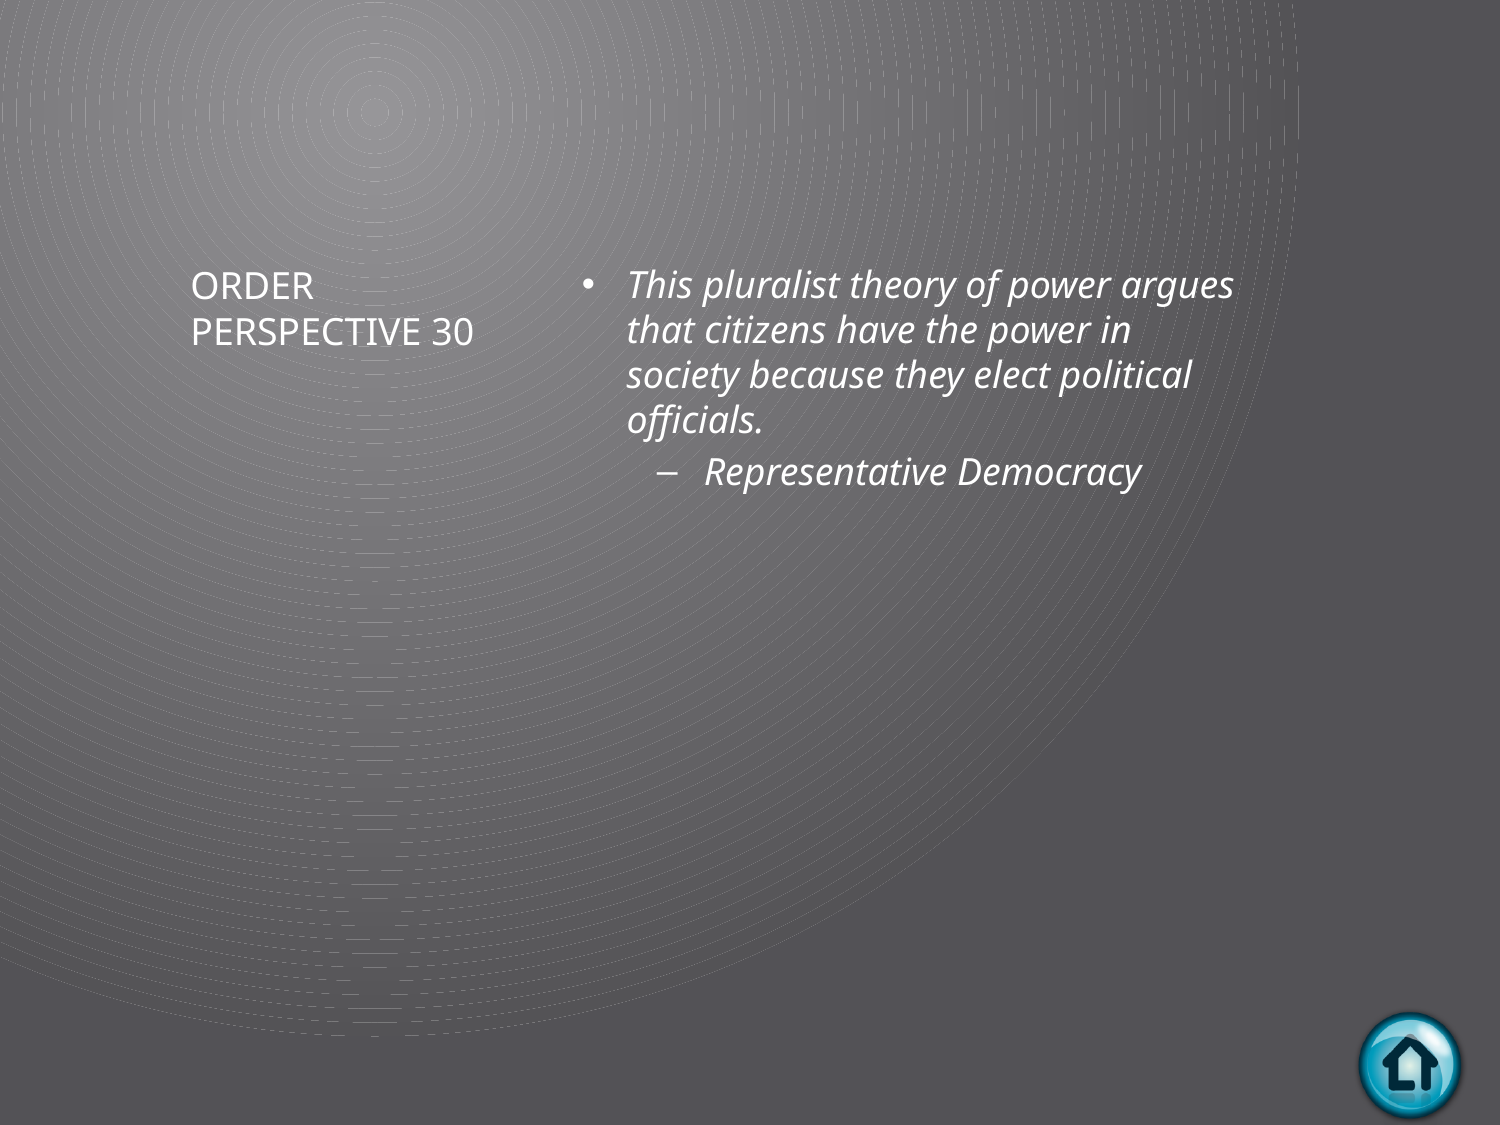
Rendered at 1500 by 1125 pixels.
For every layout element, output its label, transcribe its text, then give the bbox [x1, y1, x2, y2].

list This pluralist theory of power argues that citizens have the power in society because they elect political officials. Representative Democracy [566, 253, 1260, 891]
title Order Perspective 30 [175, 254, 516, 580]
picture [1349, 1006, 1469, 1125]
